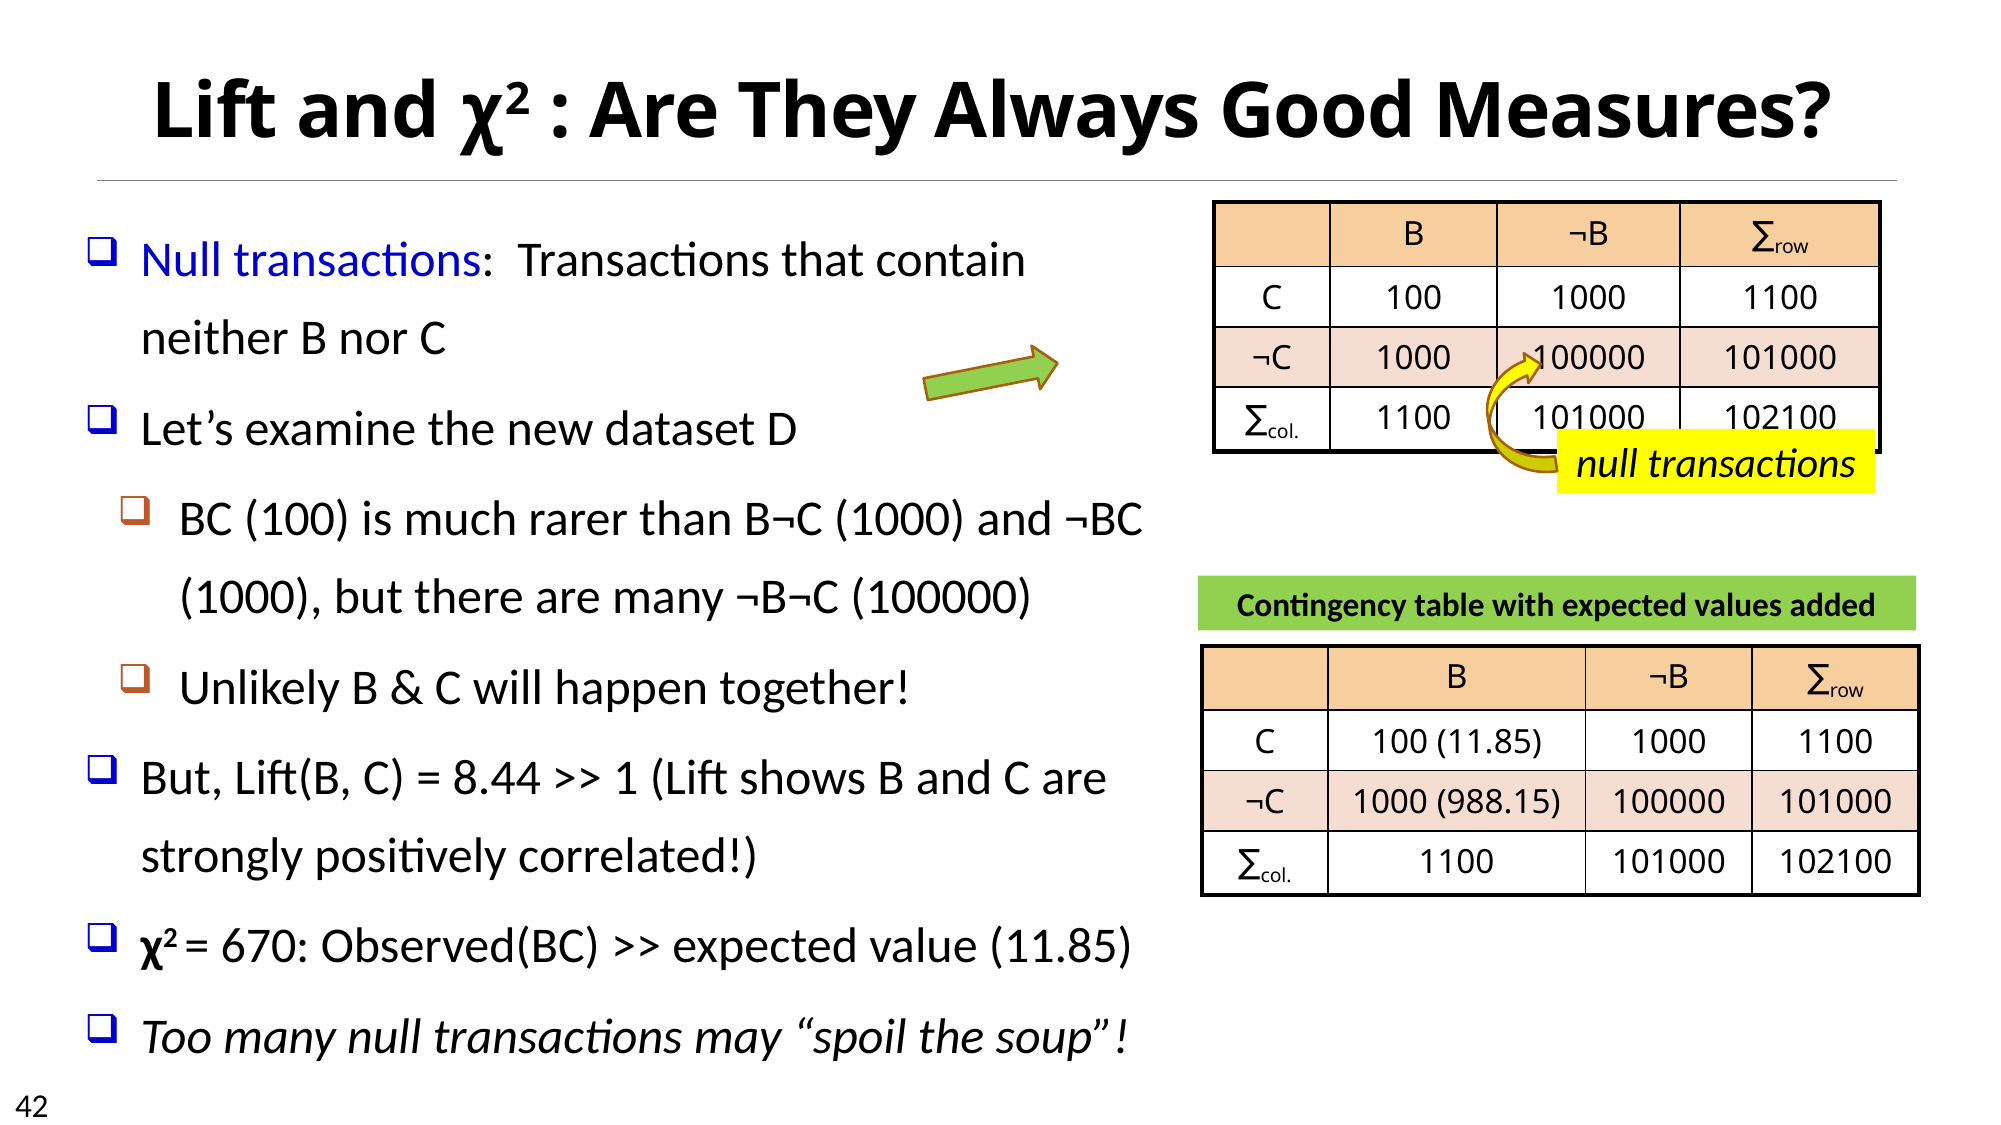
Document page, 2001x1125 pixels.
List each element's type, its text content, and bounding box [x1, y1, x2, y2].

text_box [922, 344, 1059, 402]
table_cell 1000 [1586, 711, 1751, 770]
table_cell 101000 [1586, 832, 1751, 893]
table_header ∑row [1753, 648, 1917, 709]
table_cell 102100 [1753, 832, 1917, 893]
table_cell ∑col. [1216, 388, 1329, 449]
table_cell 1100 [1681, 267, 1878, 326]
table_cell ∑col. [1204, 832, 1327, 893]
table_cell 101000 [1681, 328, 1878, 386]
list Null transactions: Transactions that contain neither B nor C Let’s examine the new dataset D BC (100) is much rarer than B¬C (1000) and ¬BC (1000), but there are many ¬B¬C (100000) Unlikely B & C will happen together! But, Lift(B, C) = 8.44 >> 1 (Lift shows B and C are strongly positively correlated!) χ2 = 670: Observed(BC) >> expected value (11.85) Too many null transactions may “spoil the soup”! [69, 201, 1196, 1073]
text_box Contingency table with expected values added [1197, 575, 1917, 631]
table_cell 1100 [1329, 832, 1585, 893]
table_cell 1100 [1331, 388, 1495, 449]
table_cell 100 [1331, 267, 1496, 326]
table_cell 1100 [1491, 406, 1496, 431]
table_cell 100 (11.85) [1329, 711, 1585, 770]
table_cell 100000 [1586, 771, 1751, 830]
table_cell 100000 [1498, 328, 1679, 386]
text_box null transactions [1557, 428, 1875, 494]
table_header [1216, 204, 1329, 266]
table_header ¬B [1586, 648, 1751, 709]
table_header [1204, 648, 1327, 709]
table_cell C [1216, 267, 1329, 326]
text_box [1485, 352, 1559, 474]
table_cell ¬C [1204, 771, 1327, 830]
table_cell 1000 (988.15) [1329, 771, 1585, 830]
table_cell 102100 [1681, 388, 1878, 449]
table_cell 101000 [1753, 771, 1917, 830]
table_cell ¬C [1216, 328, 1329, 386]
title Lift and χ2 : Are They Always Good Measures? [83, 51, 1900, 161]
table_cell C [1204, 711, 1327, 770]
table_header B [1329, 648, 1585, 709]
table_cell 1000 [1331, 328, 1496, 386]
table_cell 1100 [1753, 711, 1917, 770]
table_cell 101000 [1498, 388, 1679, 449]
table_cell 1000 [1498, 267, 1679, 326]
table_header ∑row [1681, 204, 1878, 266]
table_header ¬B [1498, 204, 1679, 266]
table_header B [1331, 204, 1496, 266]
